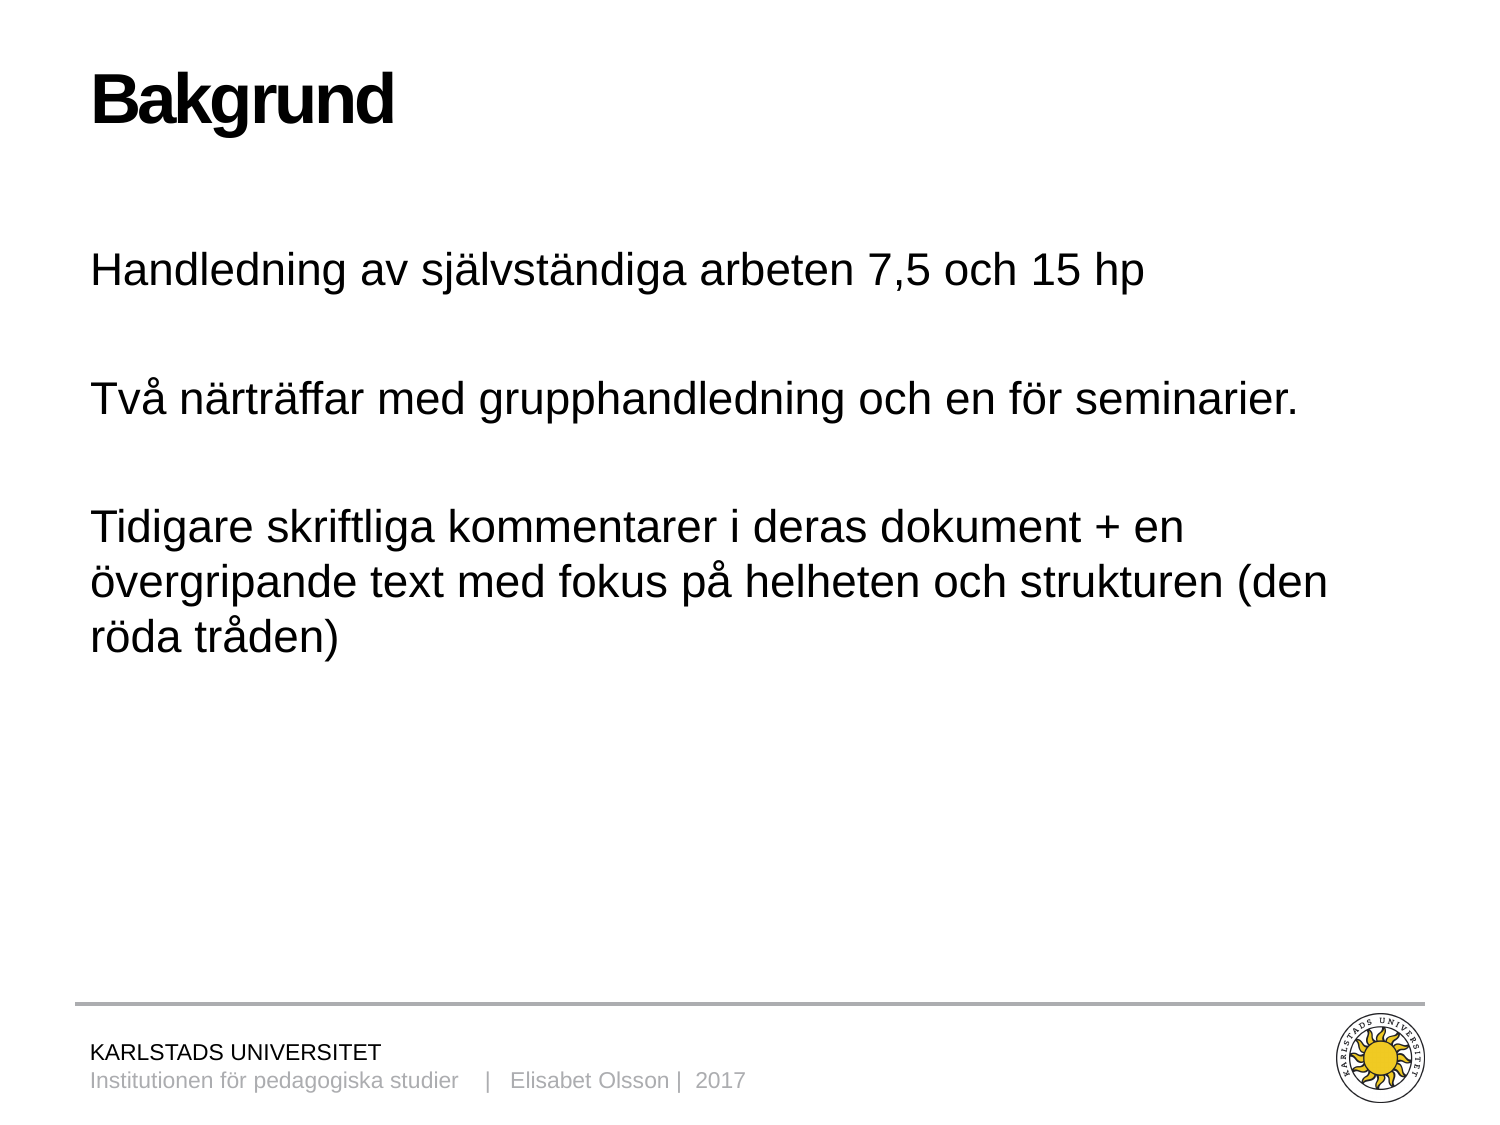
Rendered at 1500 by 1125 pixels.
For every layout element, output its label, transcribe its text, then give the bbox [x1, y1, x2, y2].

title Bakgrund [75, 45, 1425, 232]
picture [1336, 1013, 1425, 1103]
list Handledning av självständiga arbeten 7,5 och 15 hp Två närträffar med grupphandledning och en för seminarier. Tidigare skriftliga kommentarer i deras dokument + en övergripande text med fokus på helheten och strukturen (den röda tråden) [75, 232, 1425, 1005]
